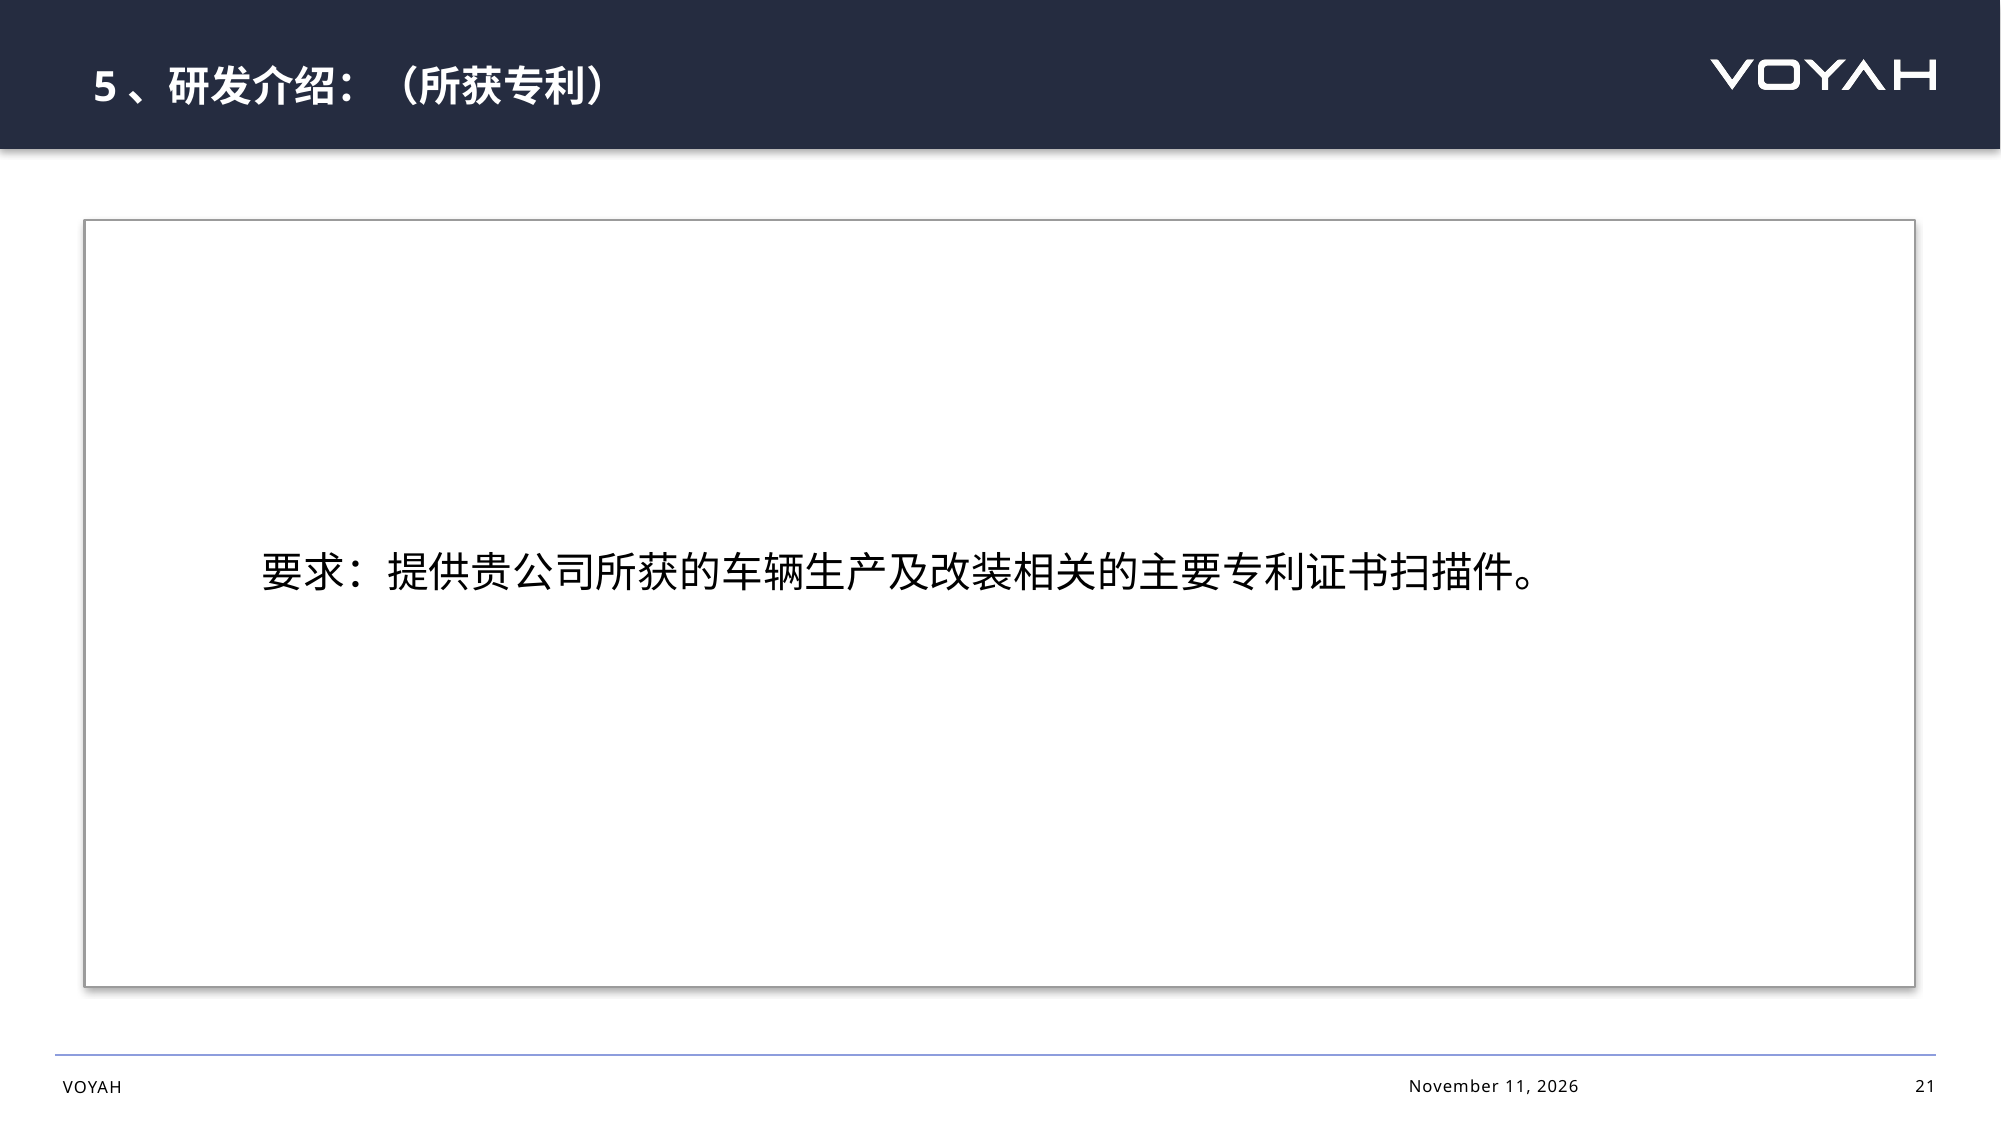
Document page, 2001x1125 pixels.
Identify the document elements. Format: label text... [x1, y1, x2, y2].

picture [1710, 59, 1936, 90]
text_box 5、研发介绍：（所获专利） [93, 9, 1626, 140]
text_box 要求：提供贵公司所获的车辆生产及改装相关的主要专利证书扫描件。 [247, 538, 1753, 604]
text_box [84, 219, 1916, 988]
